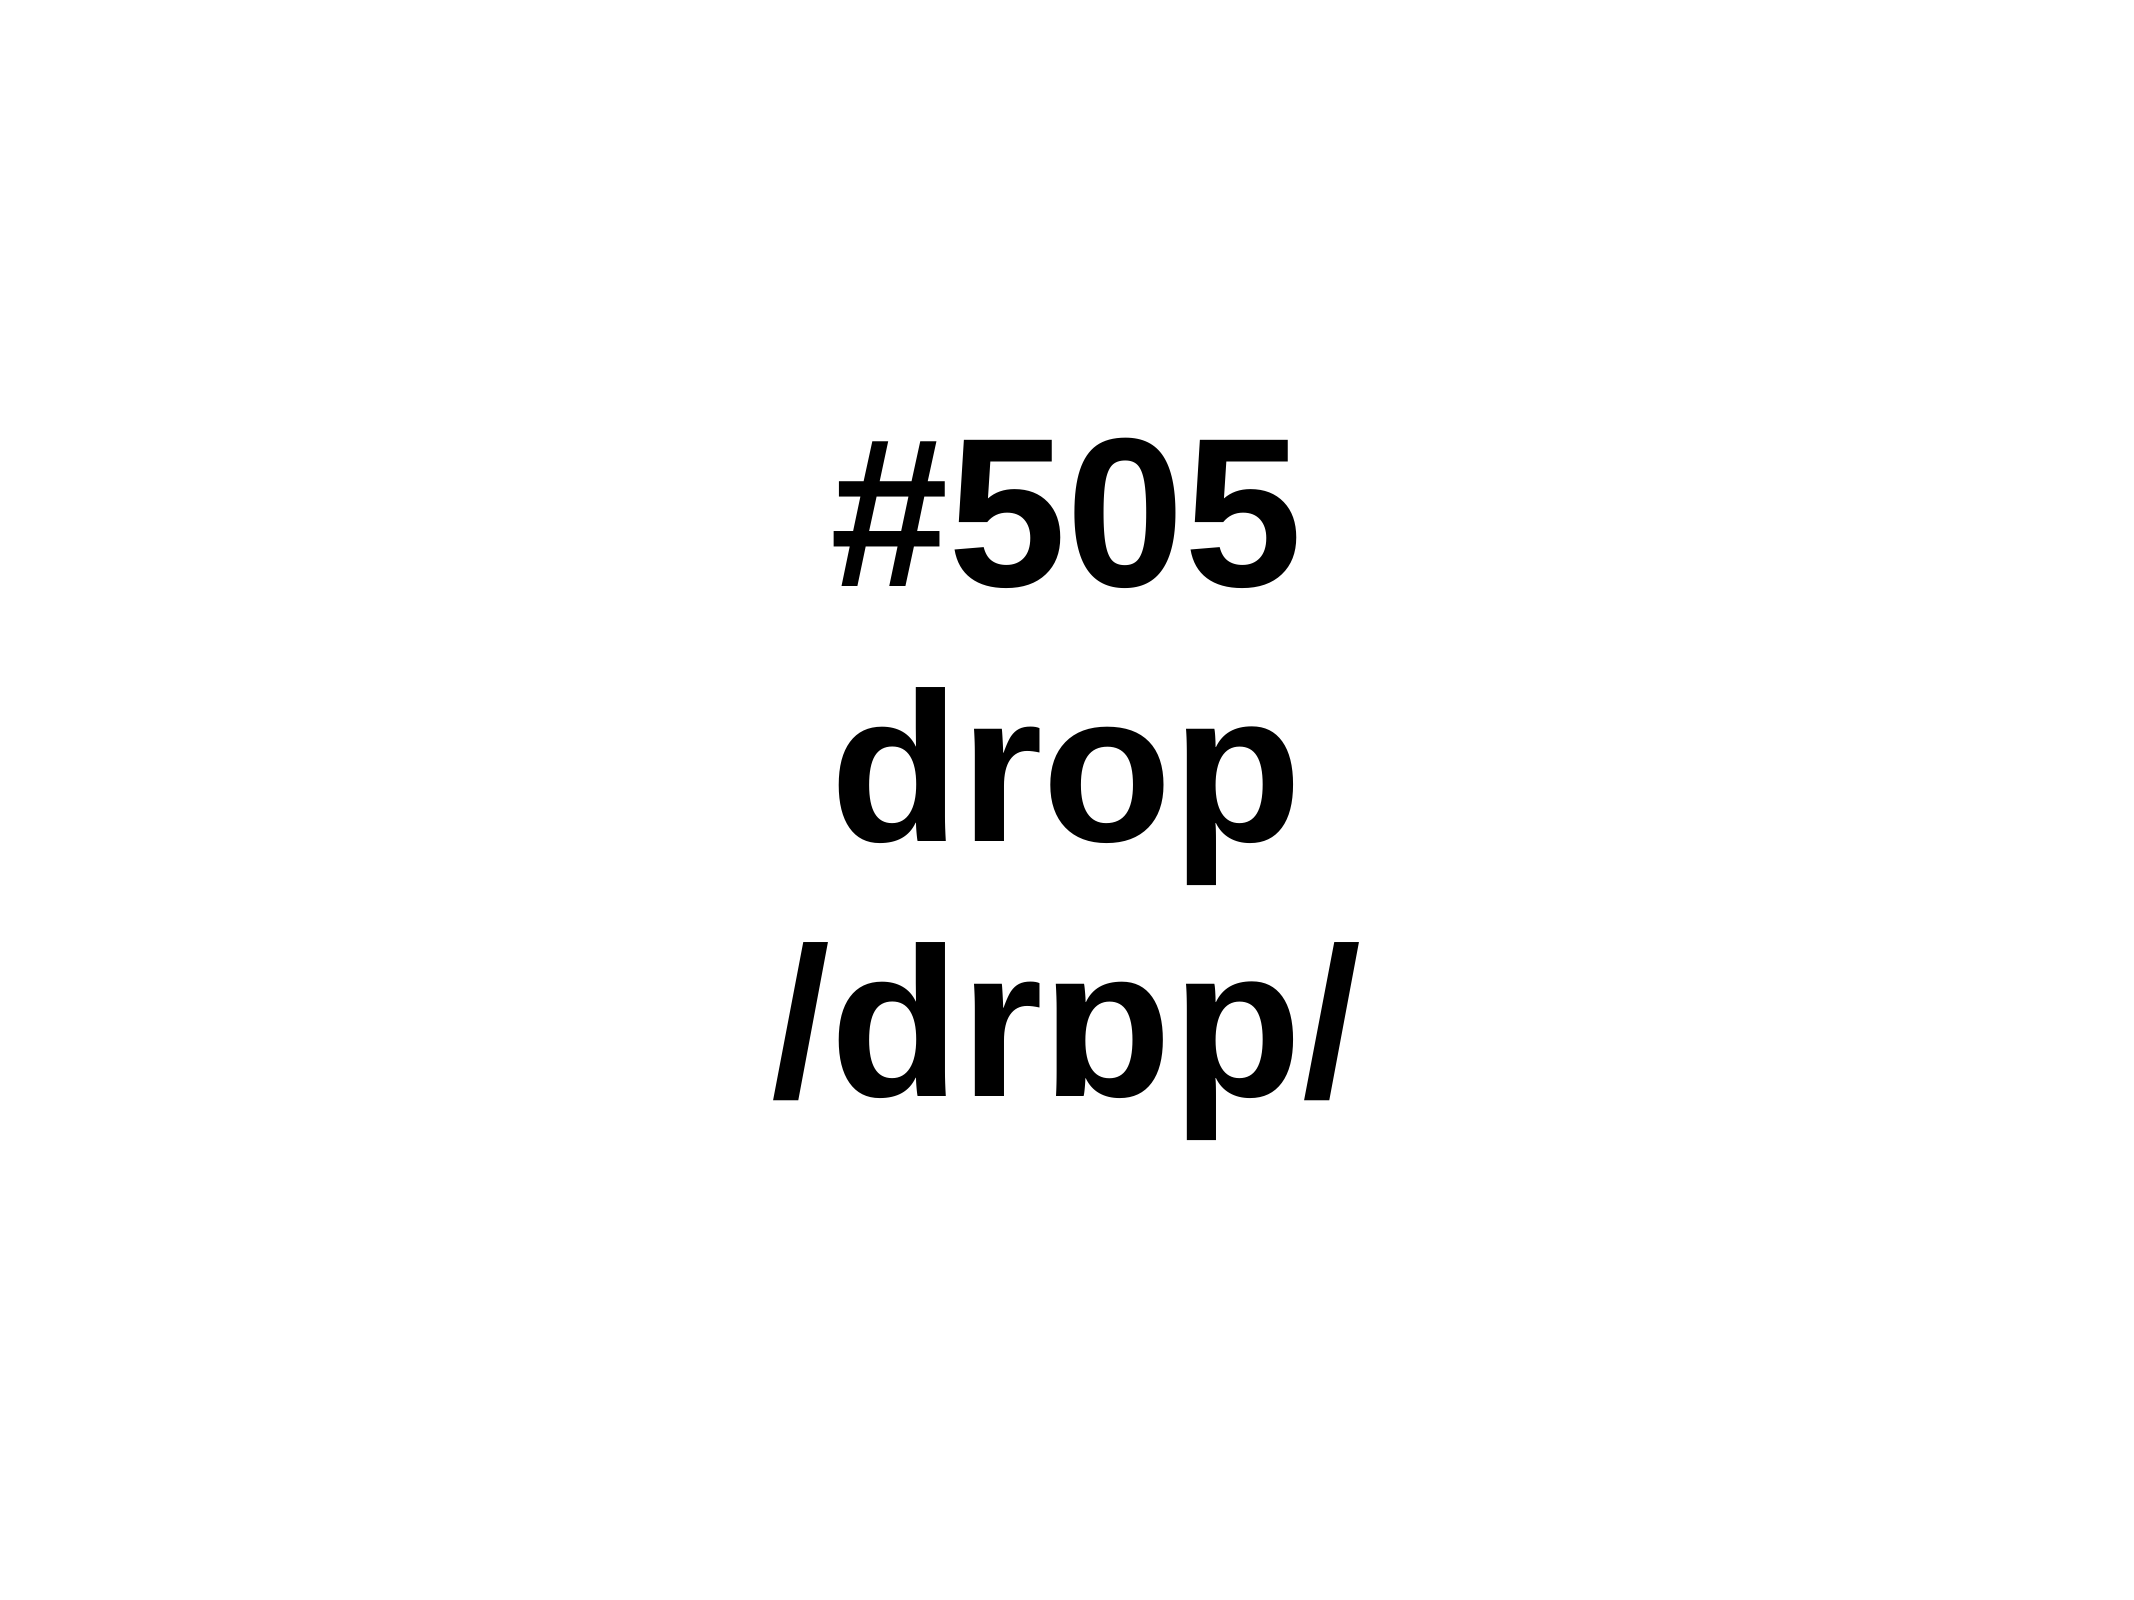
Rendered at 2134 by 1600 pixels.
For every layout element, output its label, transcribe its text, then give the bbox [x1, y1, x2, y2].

list #505 drop /drɒp/ [207, 366, 1926, 1147]
